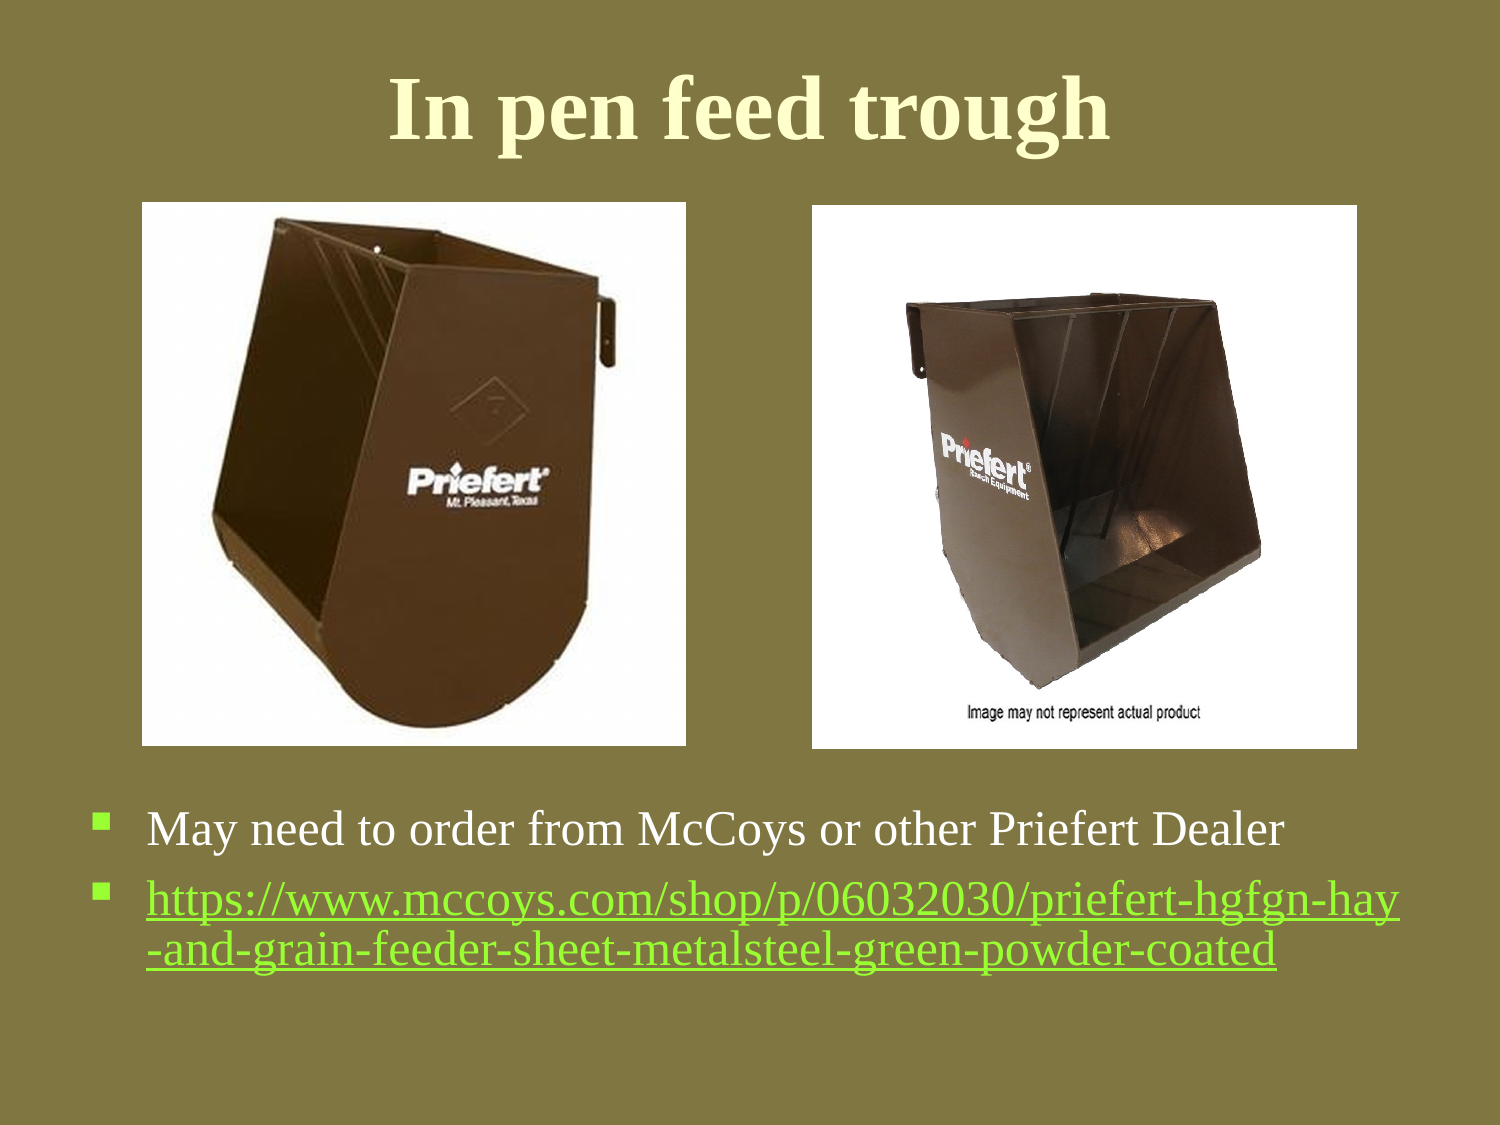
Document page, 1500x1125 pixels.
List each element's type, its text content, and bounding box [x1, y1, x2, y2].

picture [812, 205, 1357, 749]
list May need to order from McCoys or other Priefert Dealer https://www.mccoys.com/shop/p/06032030/priefert-hgfgn-hay-and-grain-feeder-sheet-metalsteel-green-powder-coated [75, 787, 1425, 1006]
title In pen feed trough [75, 45, 1425, 161]
picture [142, 202, 686, 746]
